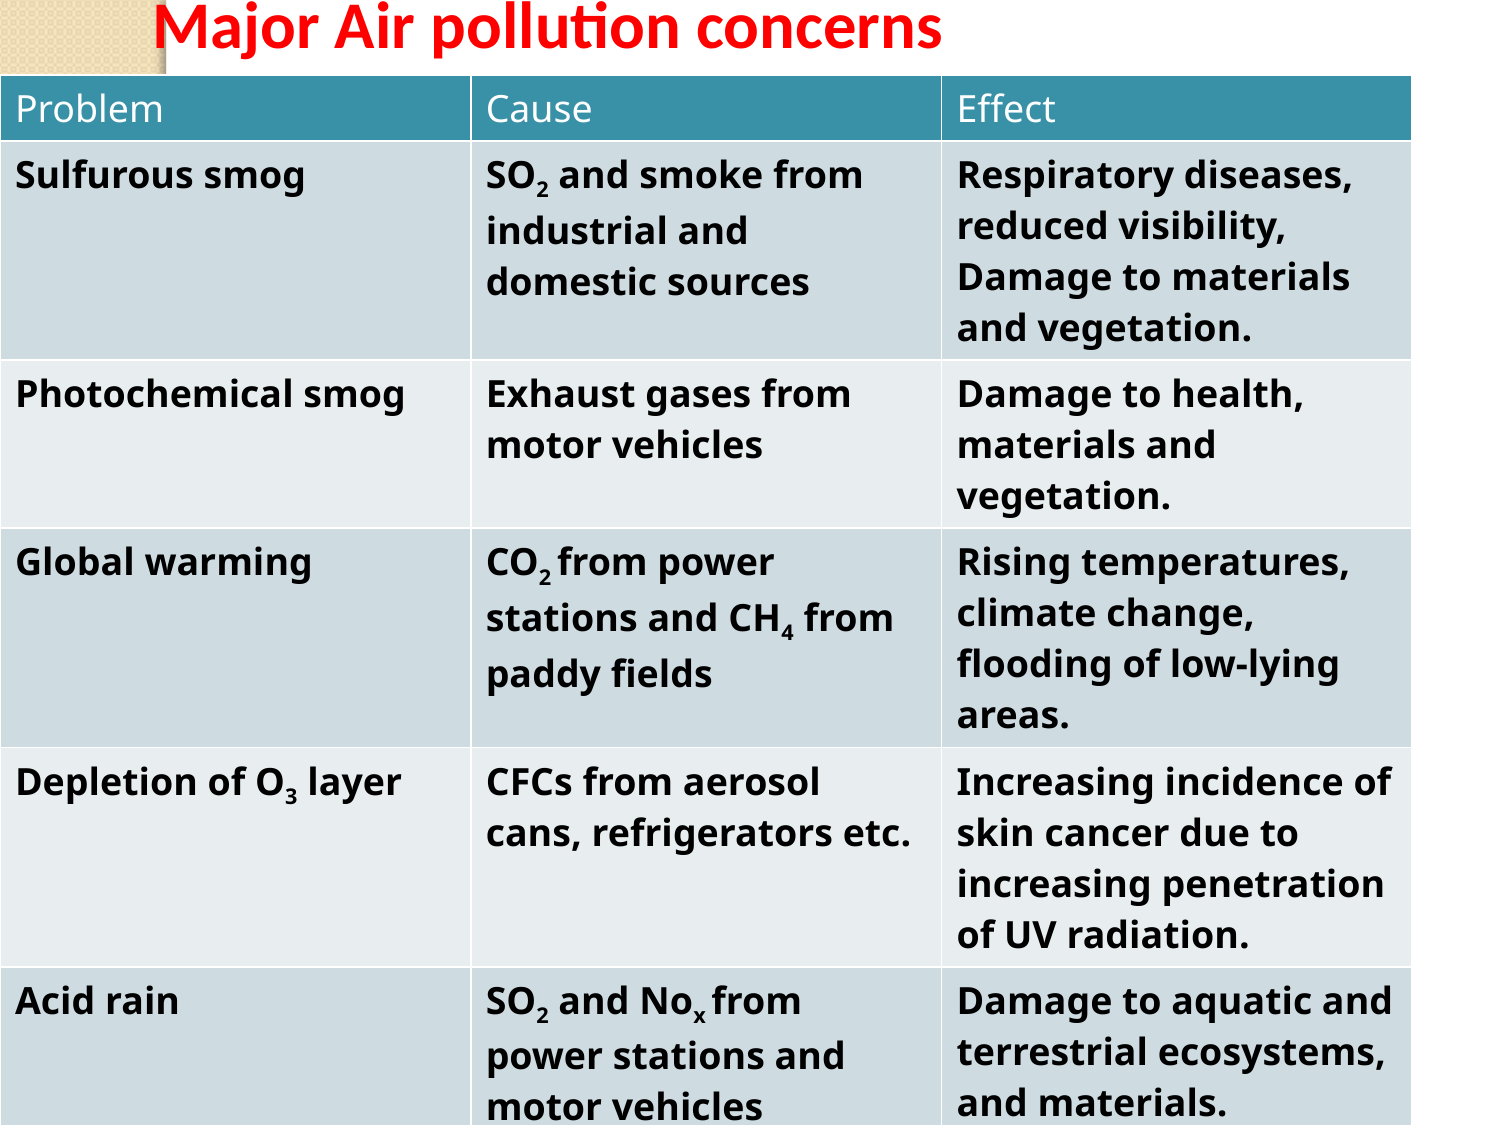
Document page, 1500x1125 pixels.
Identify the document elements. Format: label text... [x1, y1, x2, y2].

table_header Effect [942, 76, 1411, 140]
table_cell Acid rain [1, 968, 470, 1125]
table_header Problem [1, 76, 470, 140]
table_cell SO2 and smoke from industrial and domestic sources [472, 142, 941, 359]
table_cell Damage to health, materials and vegetation. [942, 361, 1411, 527]
table_cell Exhaust gases from motor vehicles [472, 361, 941, 527]
table_cell Increasing incidence of skin cancer due to increasing penetration of UV radiation. [942, 748, 1411, 966]
table_cell Damage to aquatic and terrestrial ecosystems, and materials. [942, 968, 1411, 1125]
table_header Cause [472, 76, 941, 140]
table_cell SO2 and Nox from power stations and motor vehicles [472, 968, 941, 1125]
table_cell CFCs from aerosol cans, refrigerators etc. [472, 748, 941, 966]
table_cell Sulfurous smog [1, 142, 470, 359]
table_cell Respiratory diseases, reduced visibility, Damage to materials and vegetation. [942, 142, 1411, 359]
table_cell Photochemical smog [1, 361, 470, 527]
table_cell Depletion of O3 layer [1, 748, 470, 966]
table_cell CO2 from power stations and CH4 from paddy fields [472, 529, 941, 747]
table_cell Global warming [1, 529, 470, 747]
text_box Major Air pollution concerns [137, 0, 962, 70]
table_cell Rising temperatures, climate change, flooding of low-lying areas. [942, 529, 1411, 747]
